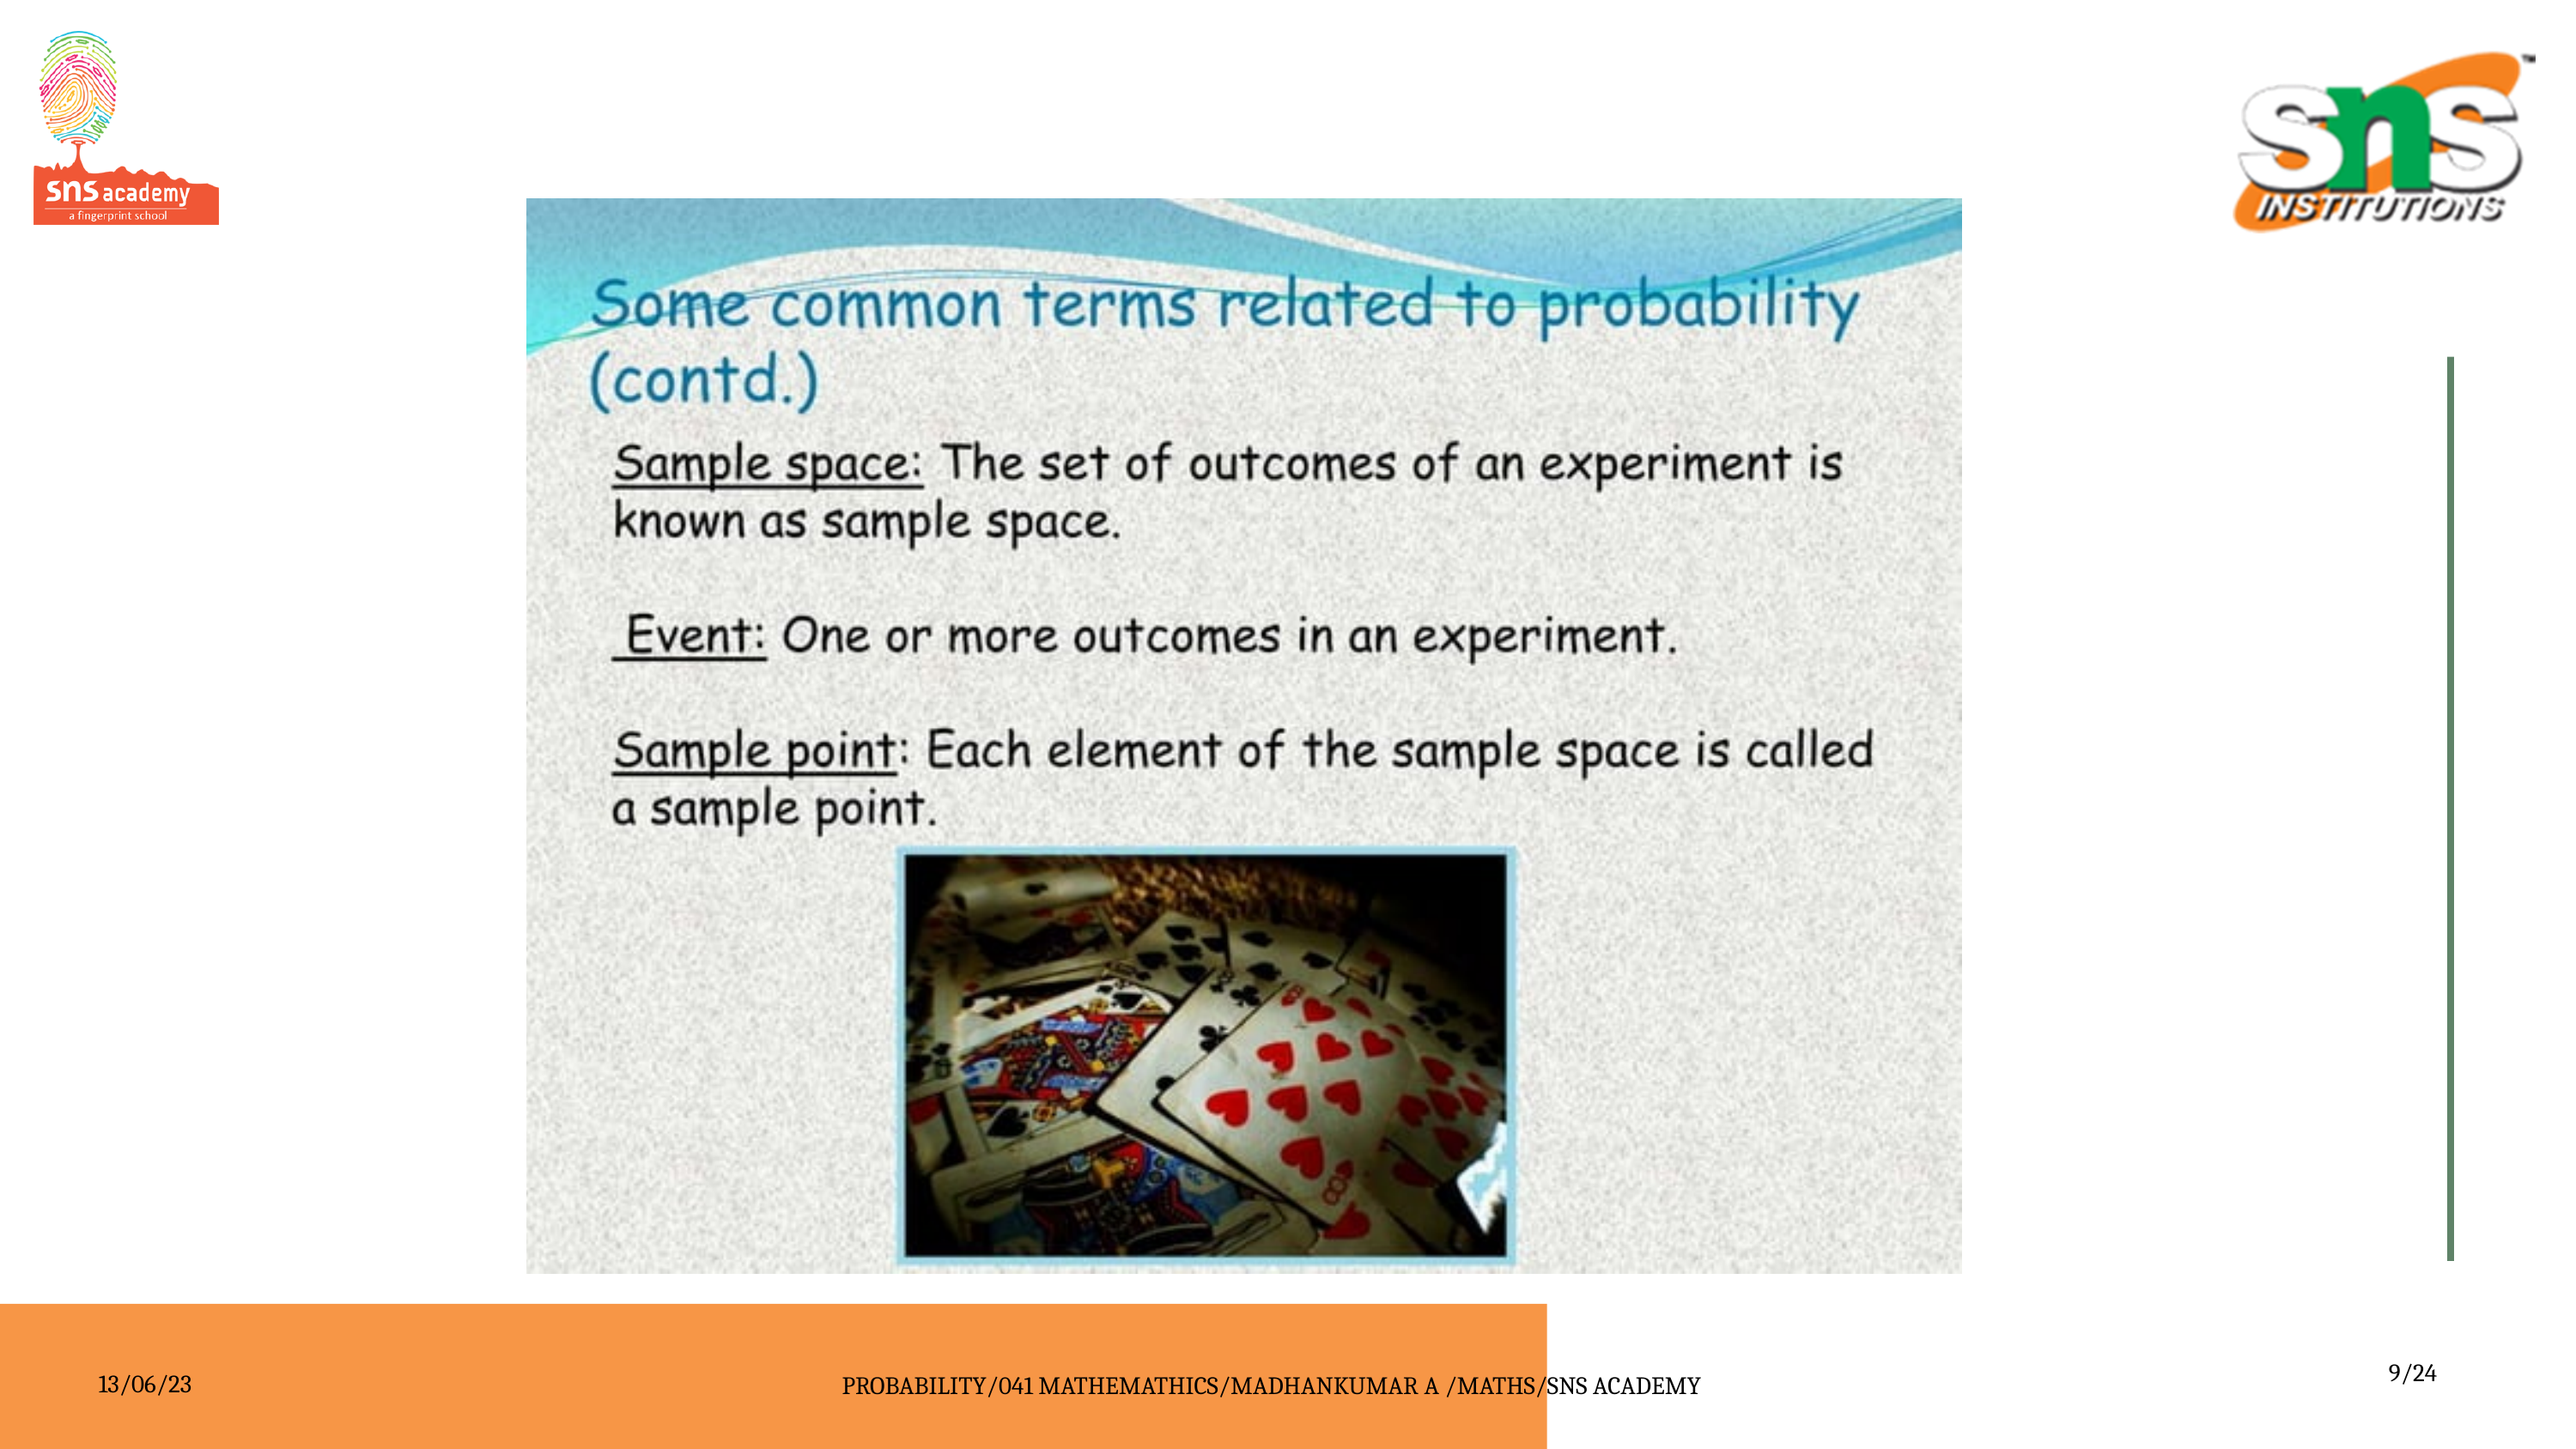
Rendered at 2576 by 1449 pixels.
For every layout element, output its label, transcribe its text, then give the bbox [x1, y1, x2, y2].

text_box [0, 1303, 1547, 1449]
picture [2233, 50, 2536, 233]
picture [33, 31, 219, 225]
text_box [2447, 356, 2454, 1261]
footer PROBABILITY/041 MATHEMATHICS/MADHANKUMAR A /MATHS/SNS ACADEMY [440, 1357, 2104, 1411]
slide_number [85, 1357, 386, 1410]
picture [526, 198, 1962, 1274]
slide_number 9/24 [2149, 1345, 2451, 1397]
